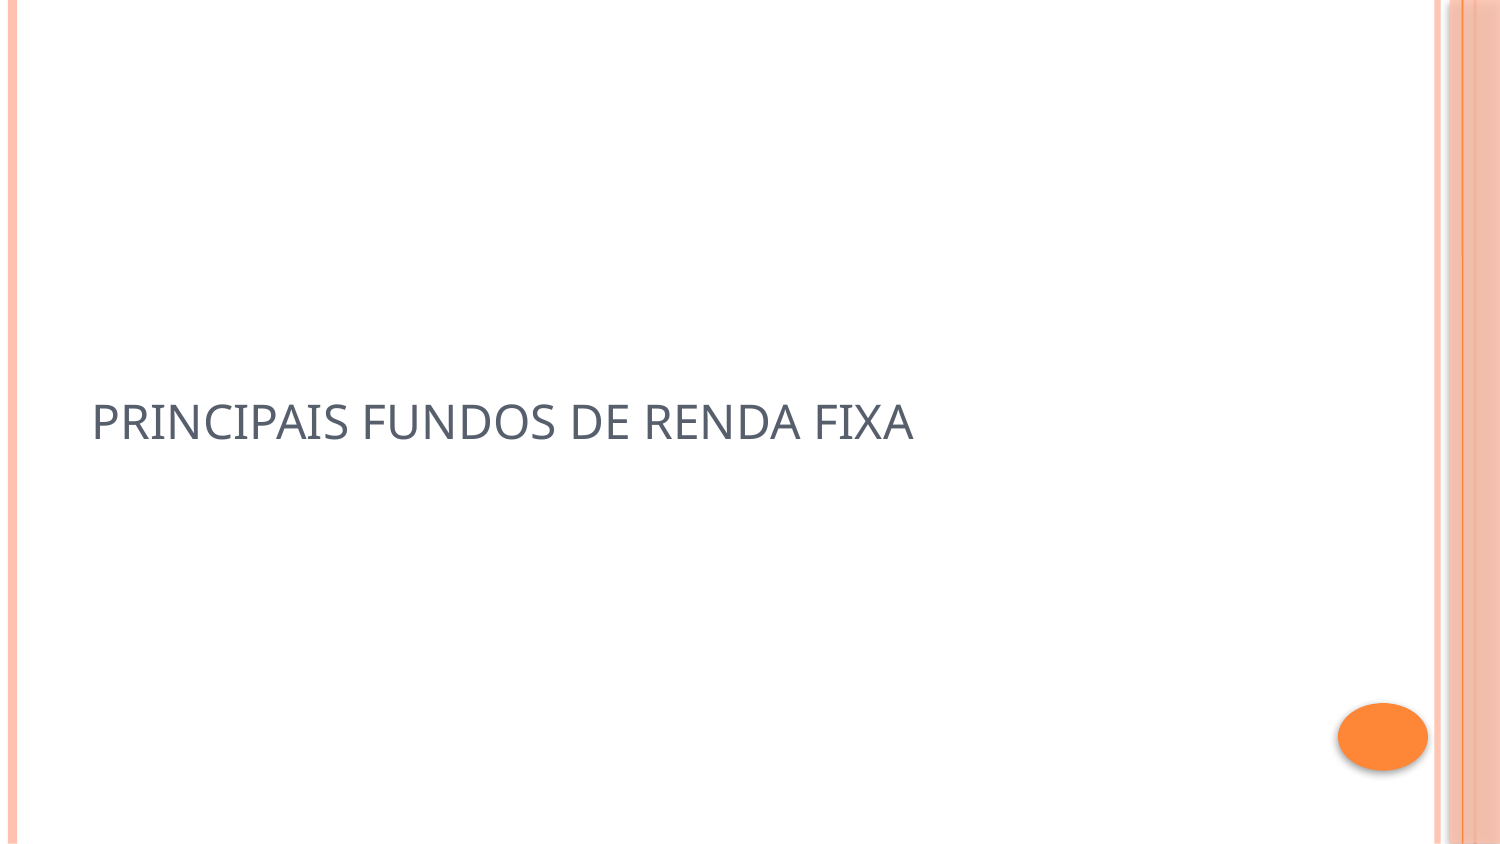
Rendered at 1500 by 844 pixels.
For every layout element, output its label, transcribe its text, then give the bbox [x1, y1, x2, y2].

title PRINCIPAIS FUNDOS DE RENDA FIXA [76, 315, 1327, 457]
